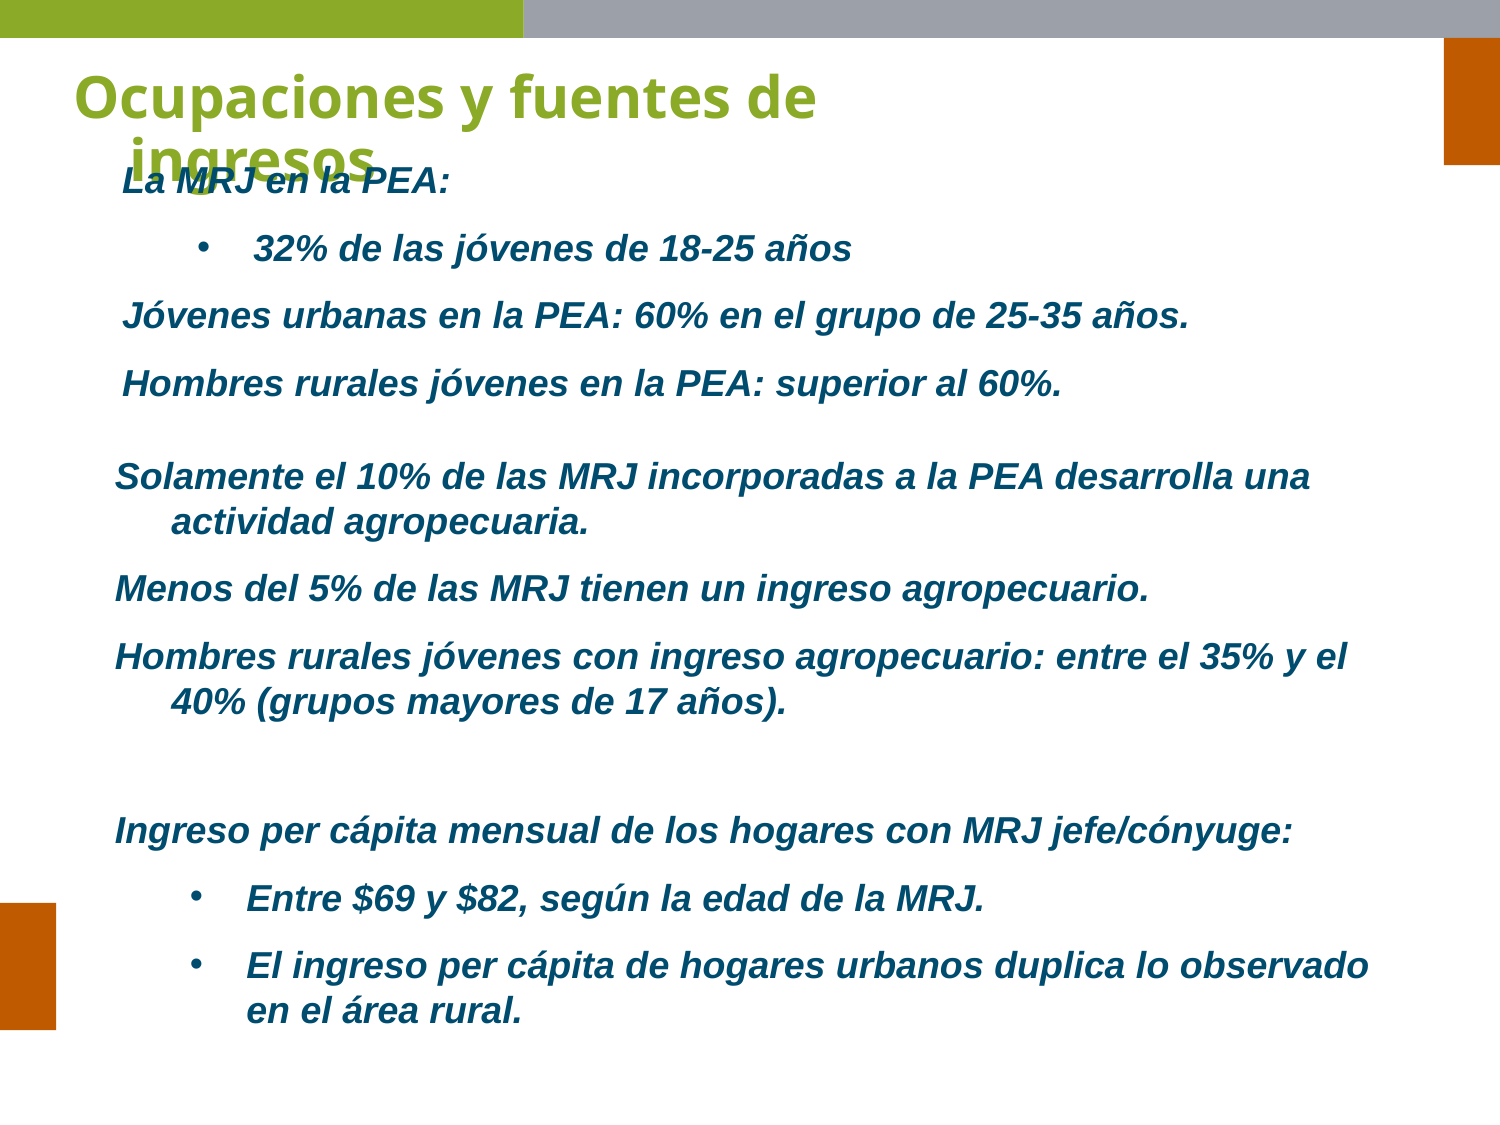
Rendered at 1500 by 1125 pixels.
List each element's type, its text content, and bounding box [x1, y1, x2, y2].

text_box [0, 902, 57, 1031]
text_box [524, 0, 1500, 38]
text_box La MRJ en la PEA: 32% de las jóvenes de 18-25 años Jóvenes urbanas en la PEA: 60% en el grupo de 25-35 años. Hombres rurales jóvenes en la PEA: superior al 60%. [107, 149, 1435, 444]
text_box [0, 0, 524, 38]
text_box Ingreso per cápita mensual de los hogares con MRJ jefe/cónyuge: Entre $69 y $82, según la edad de la MRJ. El ingreso per cápita de hogares urbanos duplica lo observado en el área rural. [100, 798, 1436, 1039]
text_box [1443, 37, 1500, 166]
text_box Solamente el 10% de las MRJ incorporadas a la PEA desarrolla una actividad agropecuaria. Menos del 5% de las MRJ tienen un ingreso agropecuario. Hombres rurales jóvenes con ingreso agropecuario: entre el 35% y el 40% (grupos mayores de 17 años). [100, 444, 1436, 730]
text_box Ocupaciones y fuentes de ingresos [58, 60, 1093, 149]
